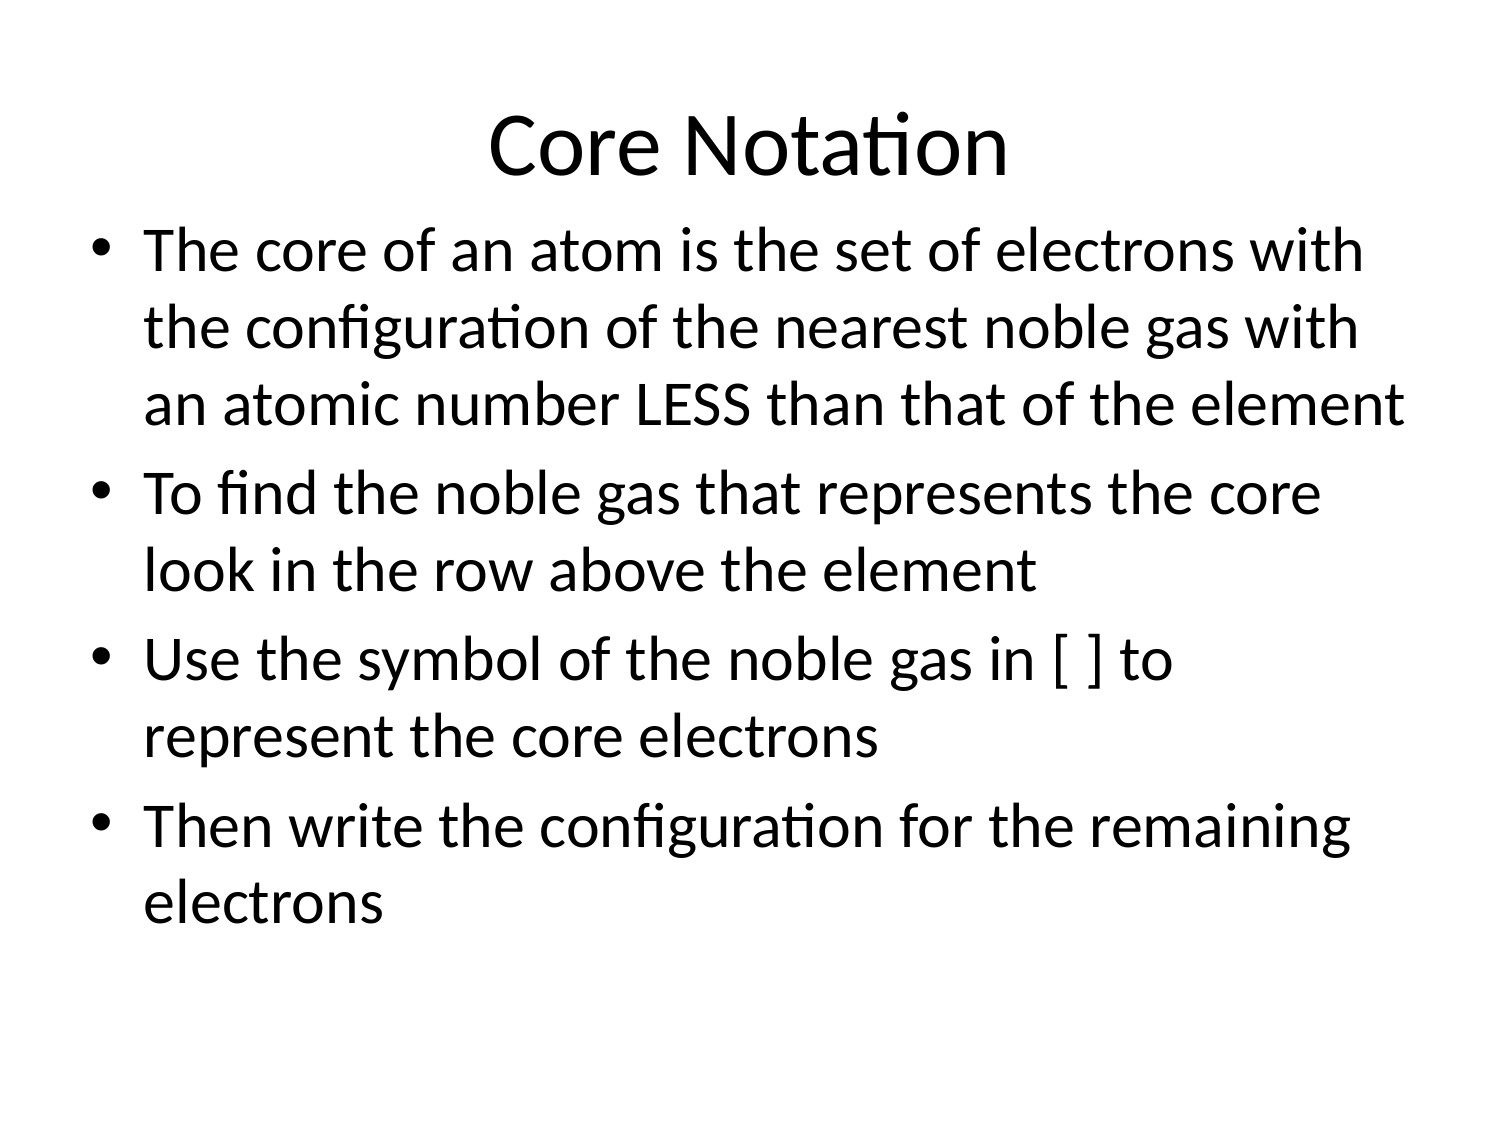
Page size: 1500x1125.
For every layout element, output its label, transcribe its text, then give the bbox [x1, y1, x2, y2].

title Core Notation [75, 45, 1425, 200]
list The core of an atom is the set of electrons with the configuration of the nearest noble gas with an atomic number LESS than that of the element To find the noble gas that represents the core look in the row above the element Use the symbol of the noble gas in [ ] to represent the core electrons Then write the configuration for the remaining electrons [75, 200, 1425, 1005]
